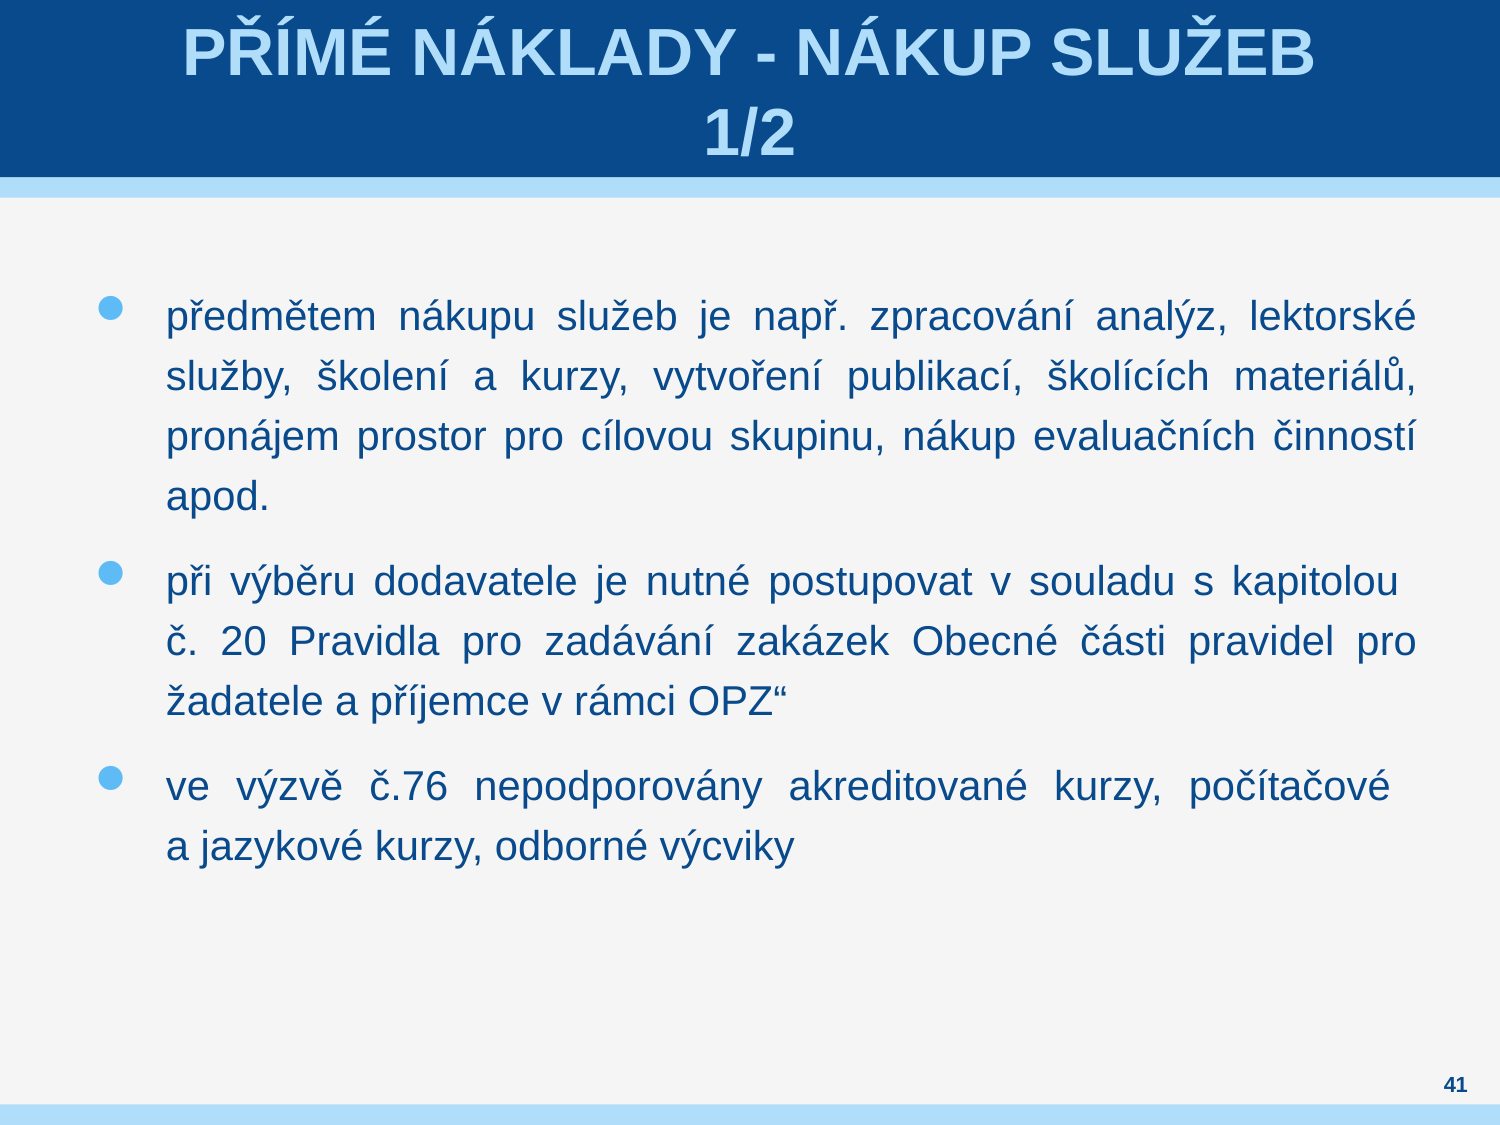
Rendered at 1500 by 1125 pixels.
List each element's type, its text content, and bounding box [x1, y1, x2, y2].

list předmětem nákupu služeb je např. zpracování analýz, lektorské služby, školení a kurzy, vytvoření publikací, školících materiálů, pronájem prostor pro cílovou skupinu, nákup evaluačních činností apod. při výběru dodavatele je nutné postupovat v souladu s kapitolou č. 20 Pravidla pro zadávání zakázek Obecné části pravidel pro žadatele a příjemce v rámci OPZ“ ve výzvě č.76 nepodporovány akreditované kurzy, počítačové a jazykové kurzy, odborné výcviky [94, 278, 1418, 917]
slide_number 41 [1417, 1068, 1495, 1099]
title Přímé náklady - Nákup služeb 1/2 [59, 0, 1441, 178]
